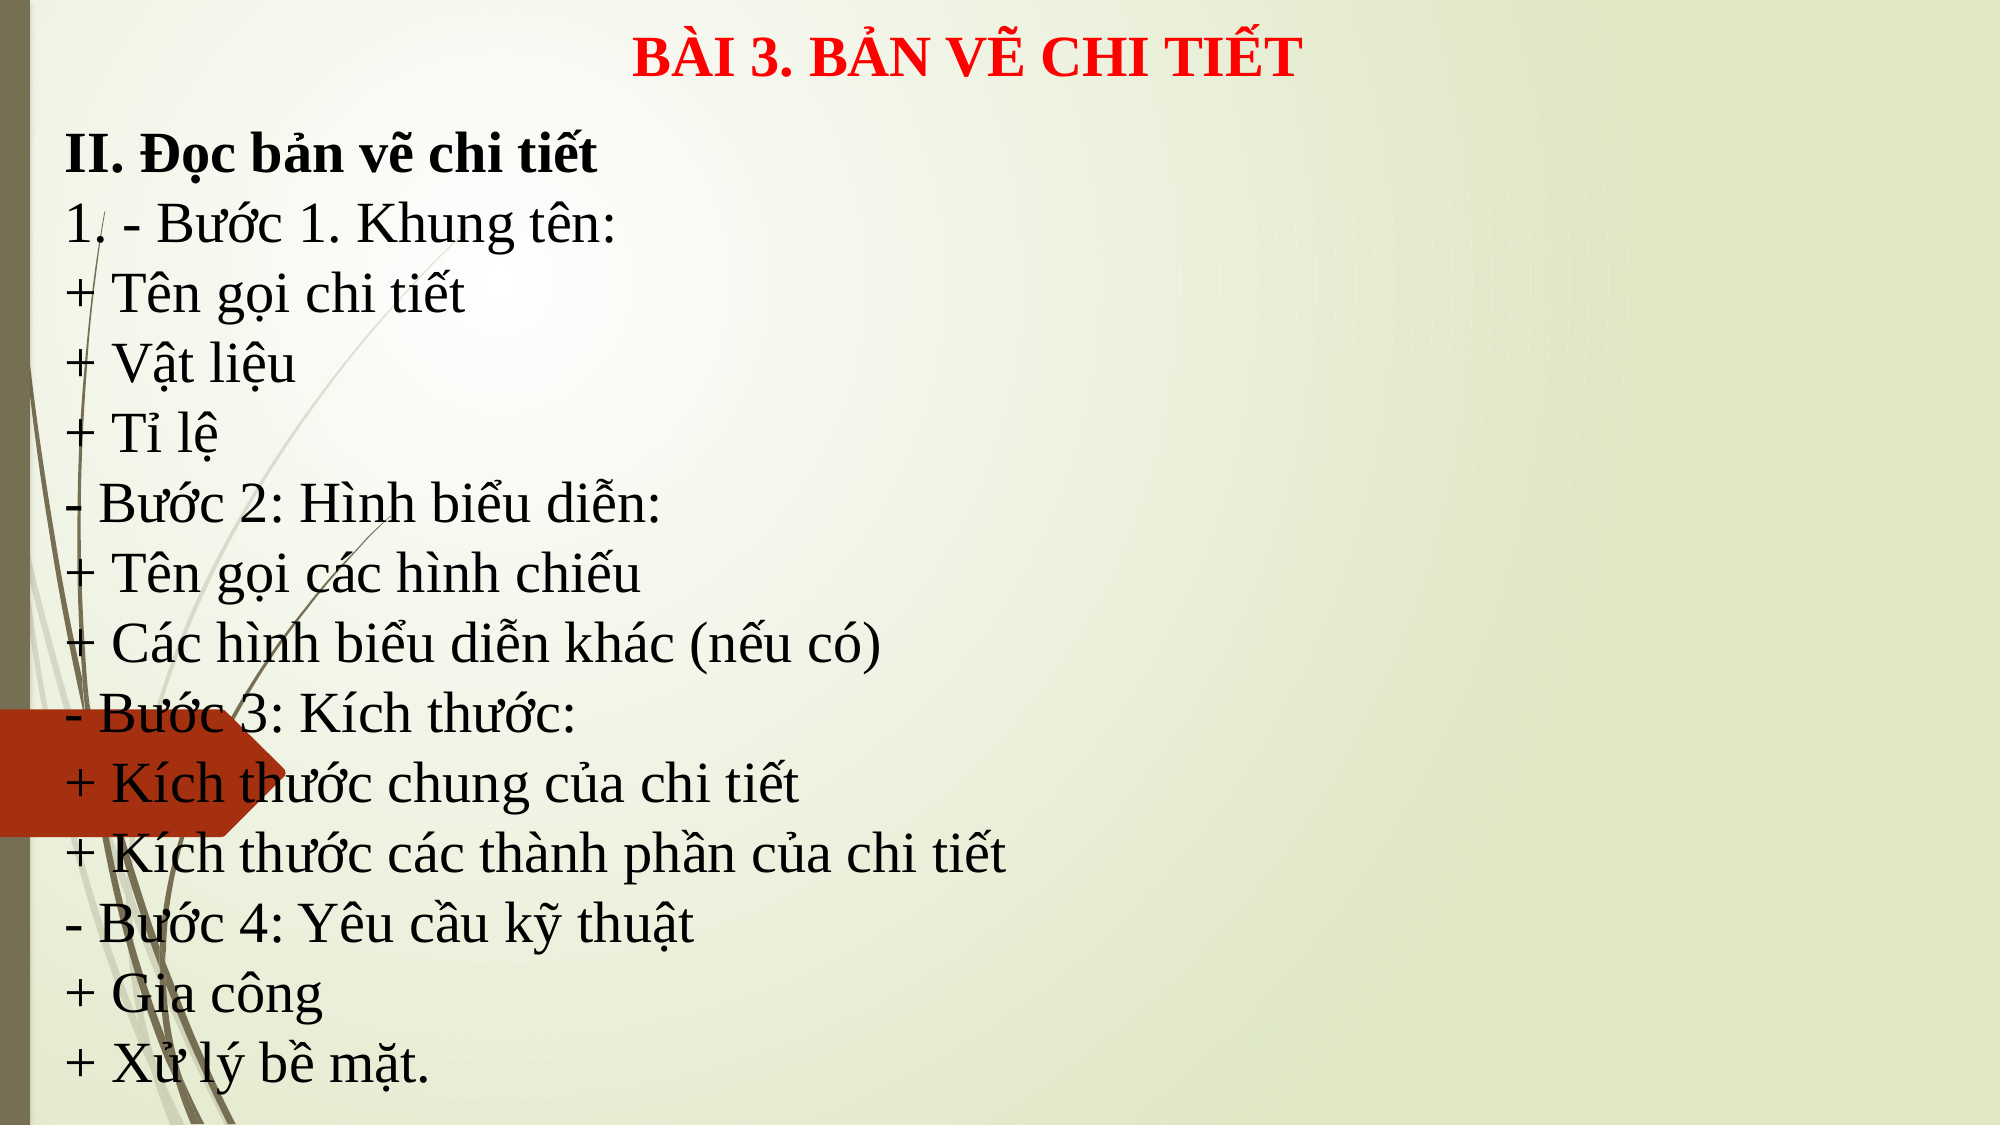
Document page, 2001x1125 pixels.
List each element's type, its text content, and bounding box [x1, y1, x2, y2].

text_box BÀI 3. BẢN VẼ CHI TIẾT [618, 10, 1586, 95]
text_box II. Đọc bản vẽ chi tiết 1. - Bước 1. Khung tên: + Tên gọi chi tiết + Vật liệu + Tỉ lệ - Bước 2: Hình biểu diễn: + Tên gọi các hình chiếu + Các hình biểu diễn khác (nếu có) - Bước 3: Kích thước: + Kích thước chung của chi tiết + Kích thước các thành phần của chi tiết - Bước 4: Yêu cầu kỹ thuật + Gia công + Xử lý bề mặt. [50, 106, 1950, 1102]
